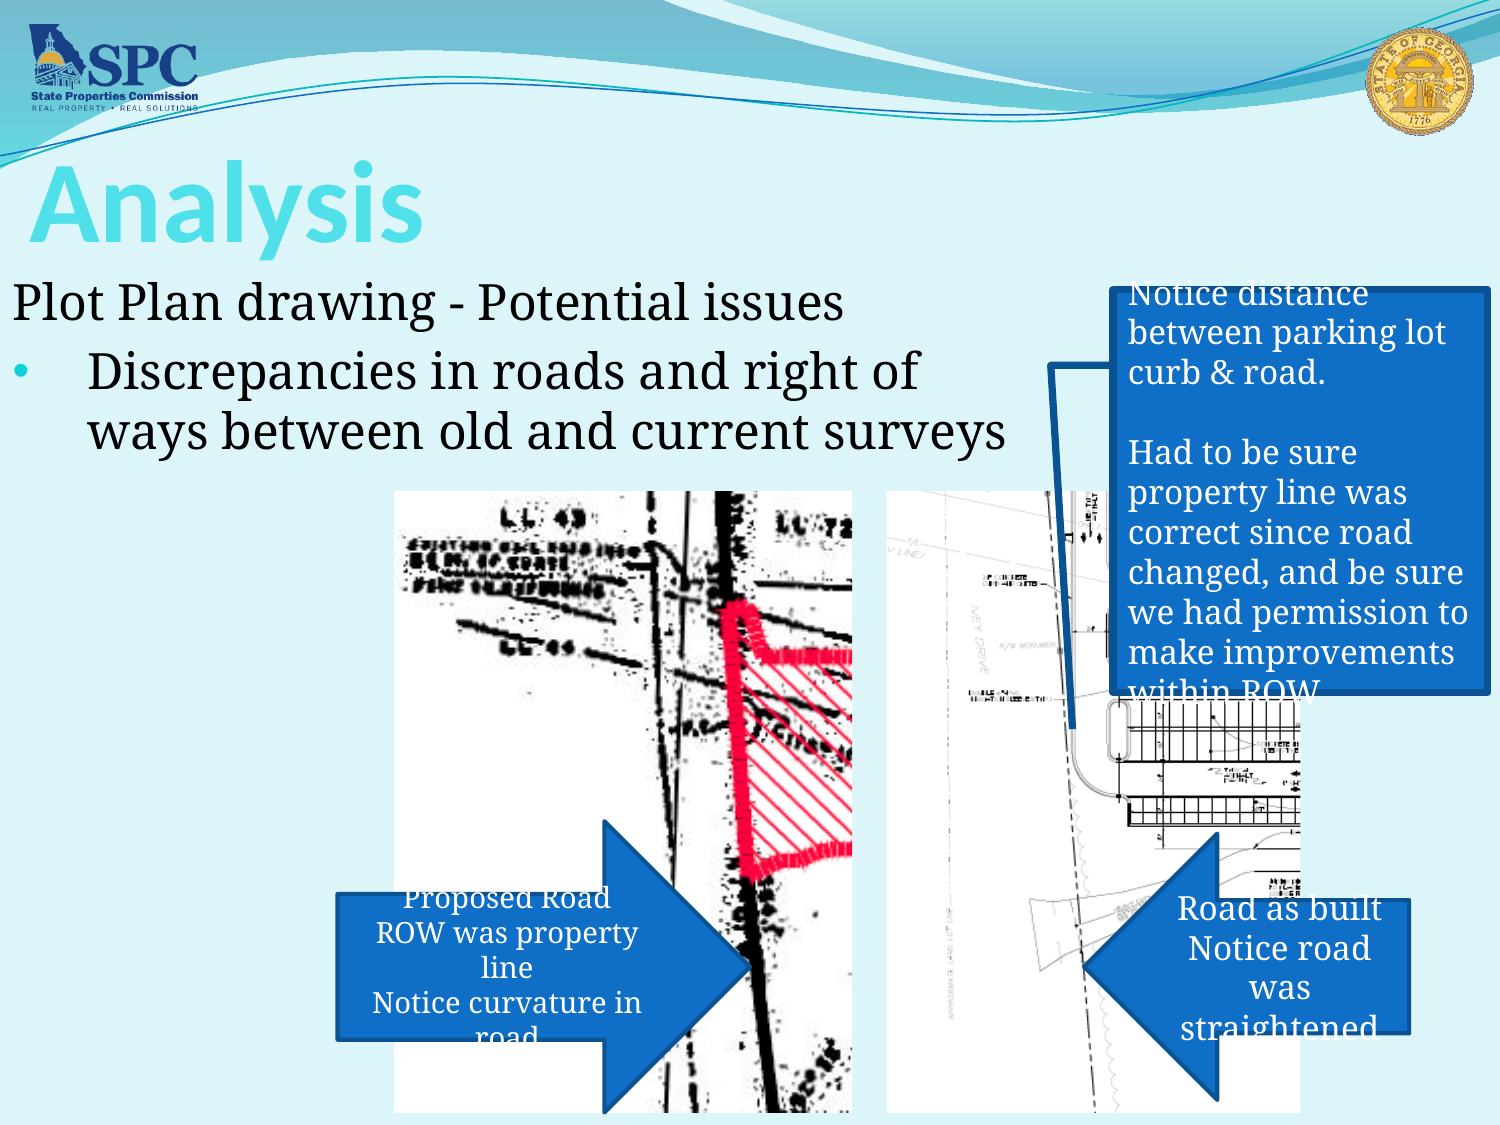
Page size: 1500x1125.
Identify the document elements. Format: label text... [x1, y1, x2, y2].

title Analysis [29, 24, 1275, 267]
text_box Notice distance between parking lot curb & road. Had to be sure property line was correct since road changed, and be sure we had permission to make improvements within ROW [1048, 288, 1490, 695]
subtitle Plot Plan drawing - Potential issues Discrepancies in roads and right of ways between old and current surveys [12, 262, 1025, 1088]
text_box Proposed Road ROW was property line Notice curvature in road [335, 891, 386, 1042]
picture [393, 490, 853, 1113]
picture [28, 24, 201, 116]
picture [1362, 24, 1476, 137]
picture [886, 490, 1301, 1113]
text_box Road as built Notice road was straightened [1307, 898, 1412, 1036]
